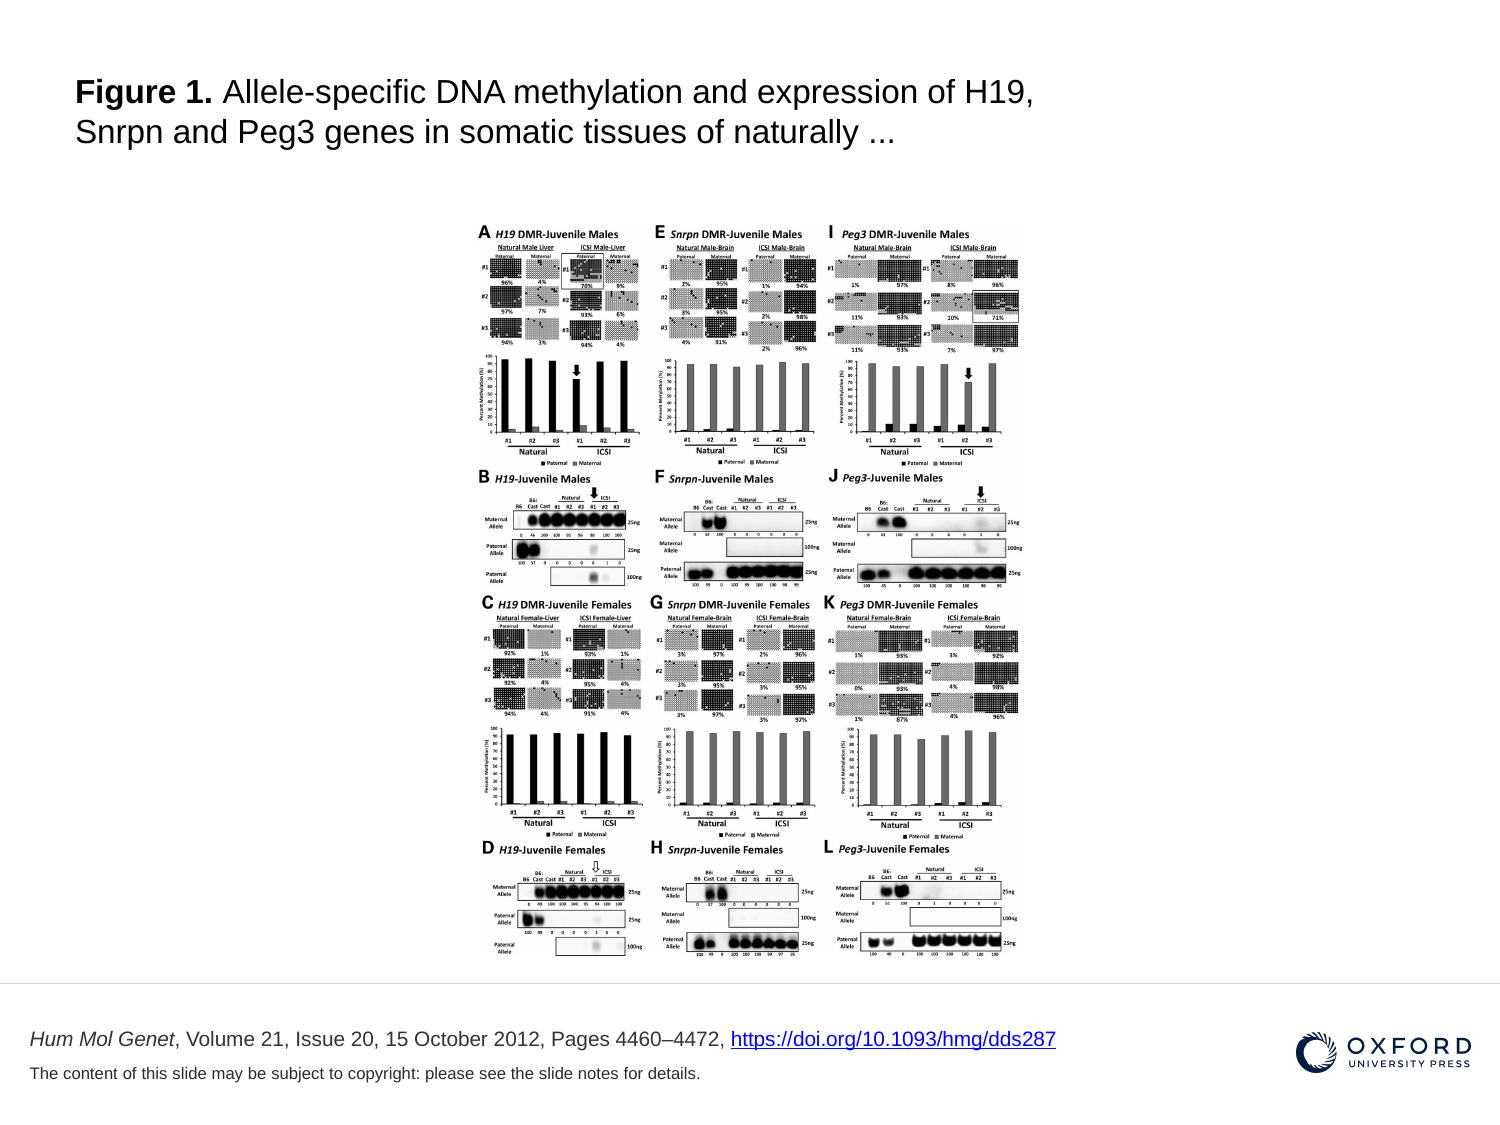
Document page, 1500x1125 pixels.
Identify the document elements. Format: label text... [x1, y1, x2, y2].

title Figure 1. Allele-specific DNA methylation and expression of H19, Snrpn and Peg3 genes in somatic tissues of naturally ... [75, 69, 1078, 171]
footer Hum Mol Genet, Volume 21, Issue 20, 15 October 2012, Pages 4460–4472, https://doi.org/10.1093/hmg/dds287 The content of this slide may be subject to copyright: please see the slide notes for details. [0, 983, 1260, 1125]
picture [477, 224, 1023, 957]
picture [1296, 1032, 1471, 1073]
